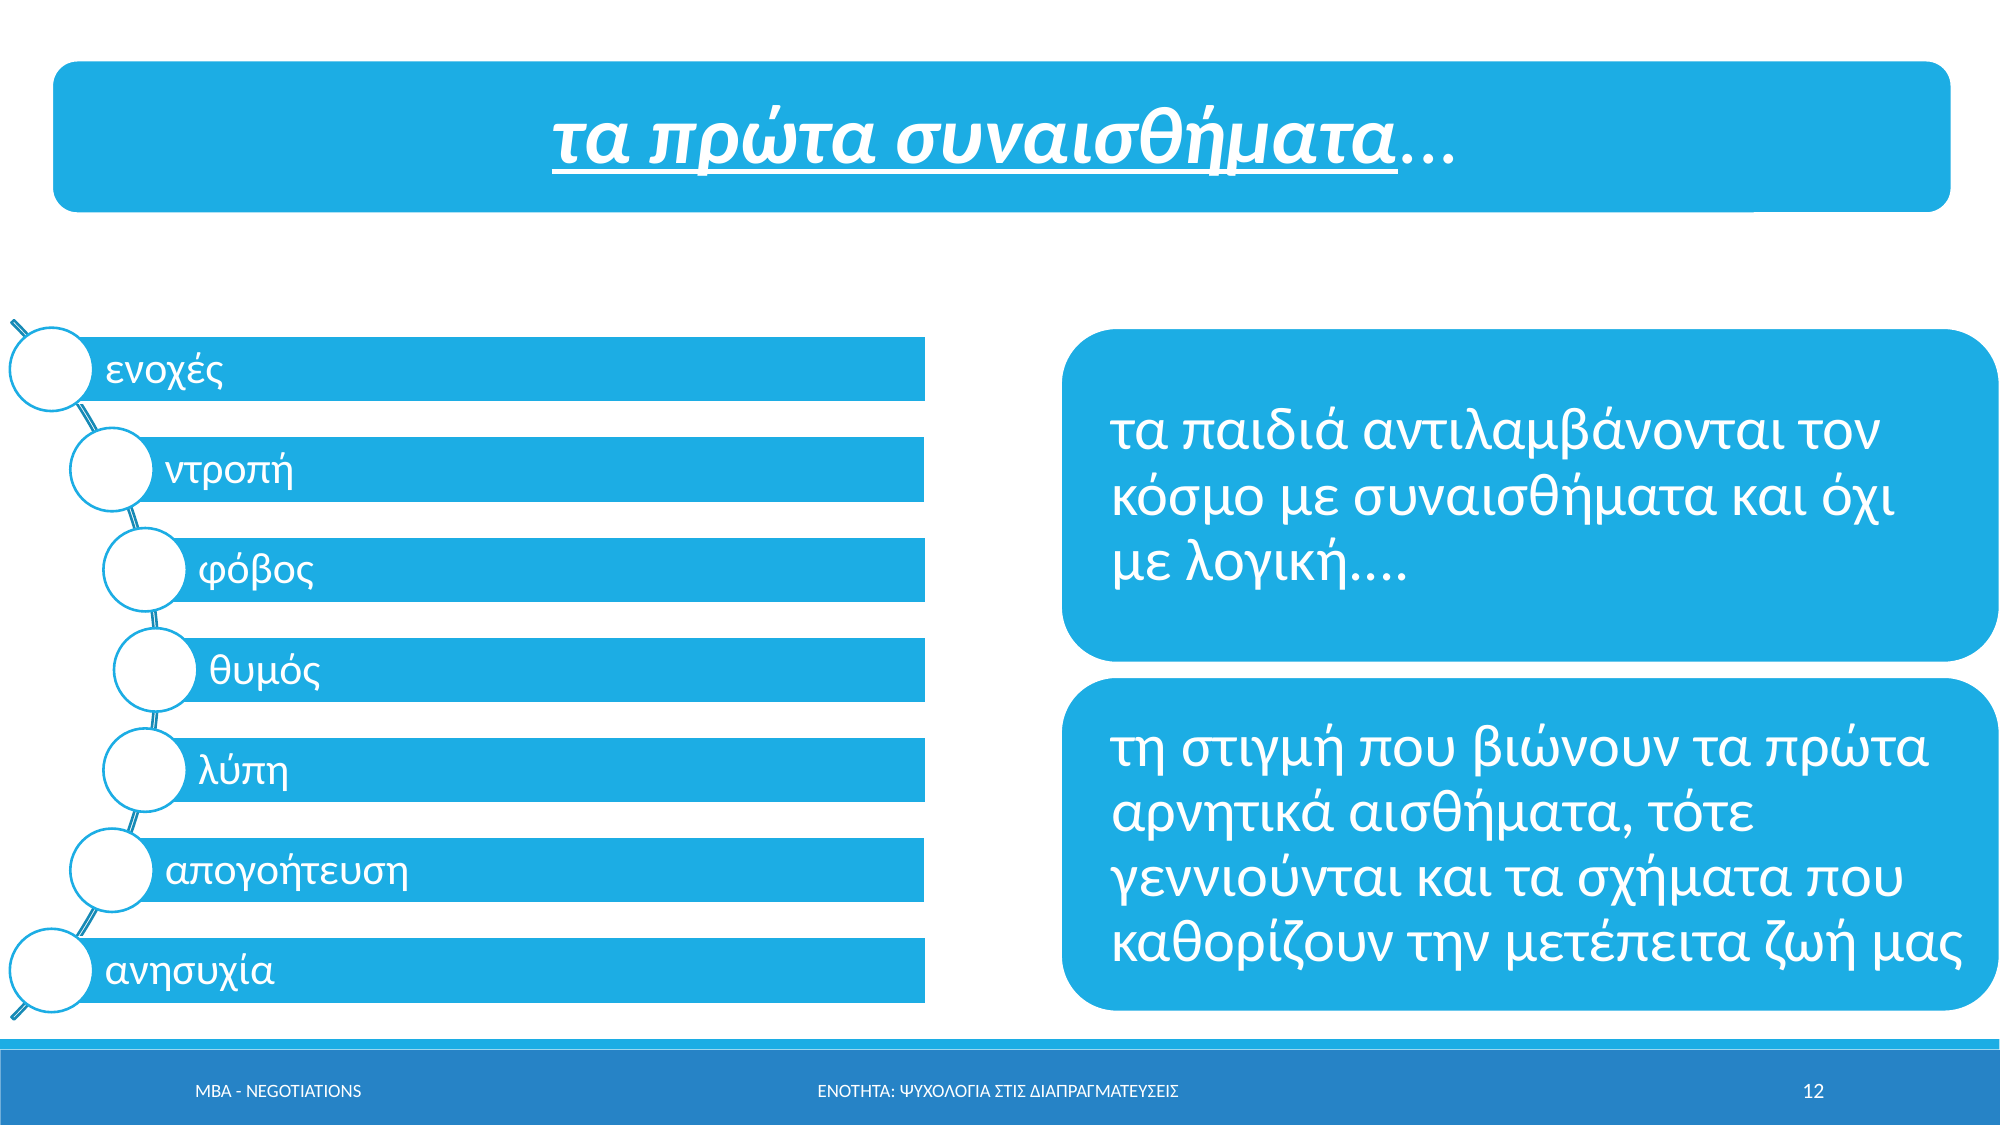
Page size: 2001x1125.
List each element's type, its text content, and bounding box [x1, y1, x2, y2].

slide_number MBA - NEGOTIATIONS [180, 1059, 586, 1120]
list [1060, 302, 2000, 1038]
footer Ενότητα: Ψυχολογία στις Διαπραγματεύσεις [604, 1059, 1396, 1120]
slide_number 12 [1624, 1059, 1840, 1120]
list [0, 302, 937, 1038]
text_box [51, 59, 1953, 215]
